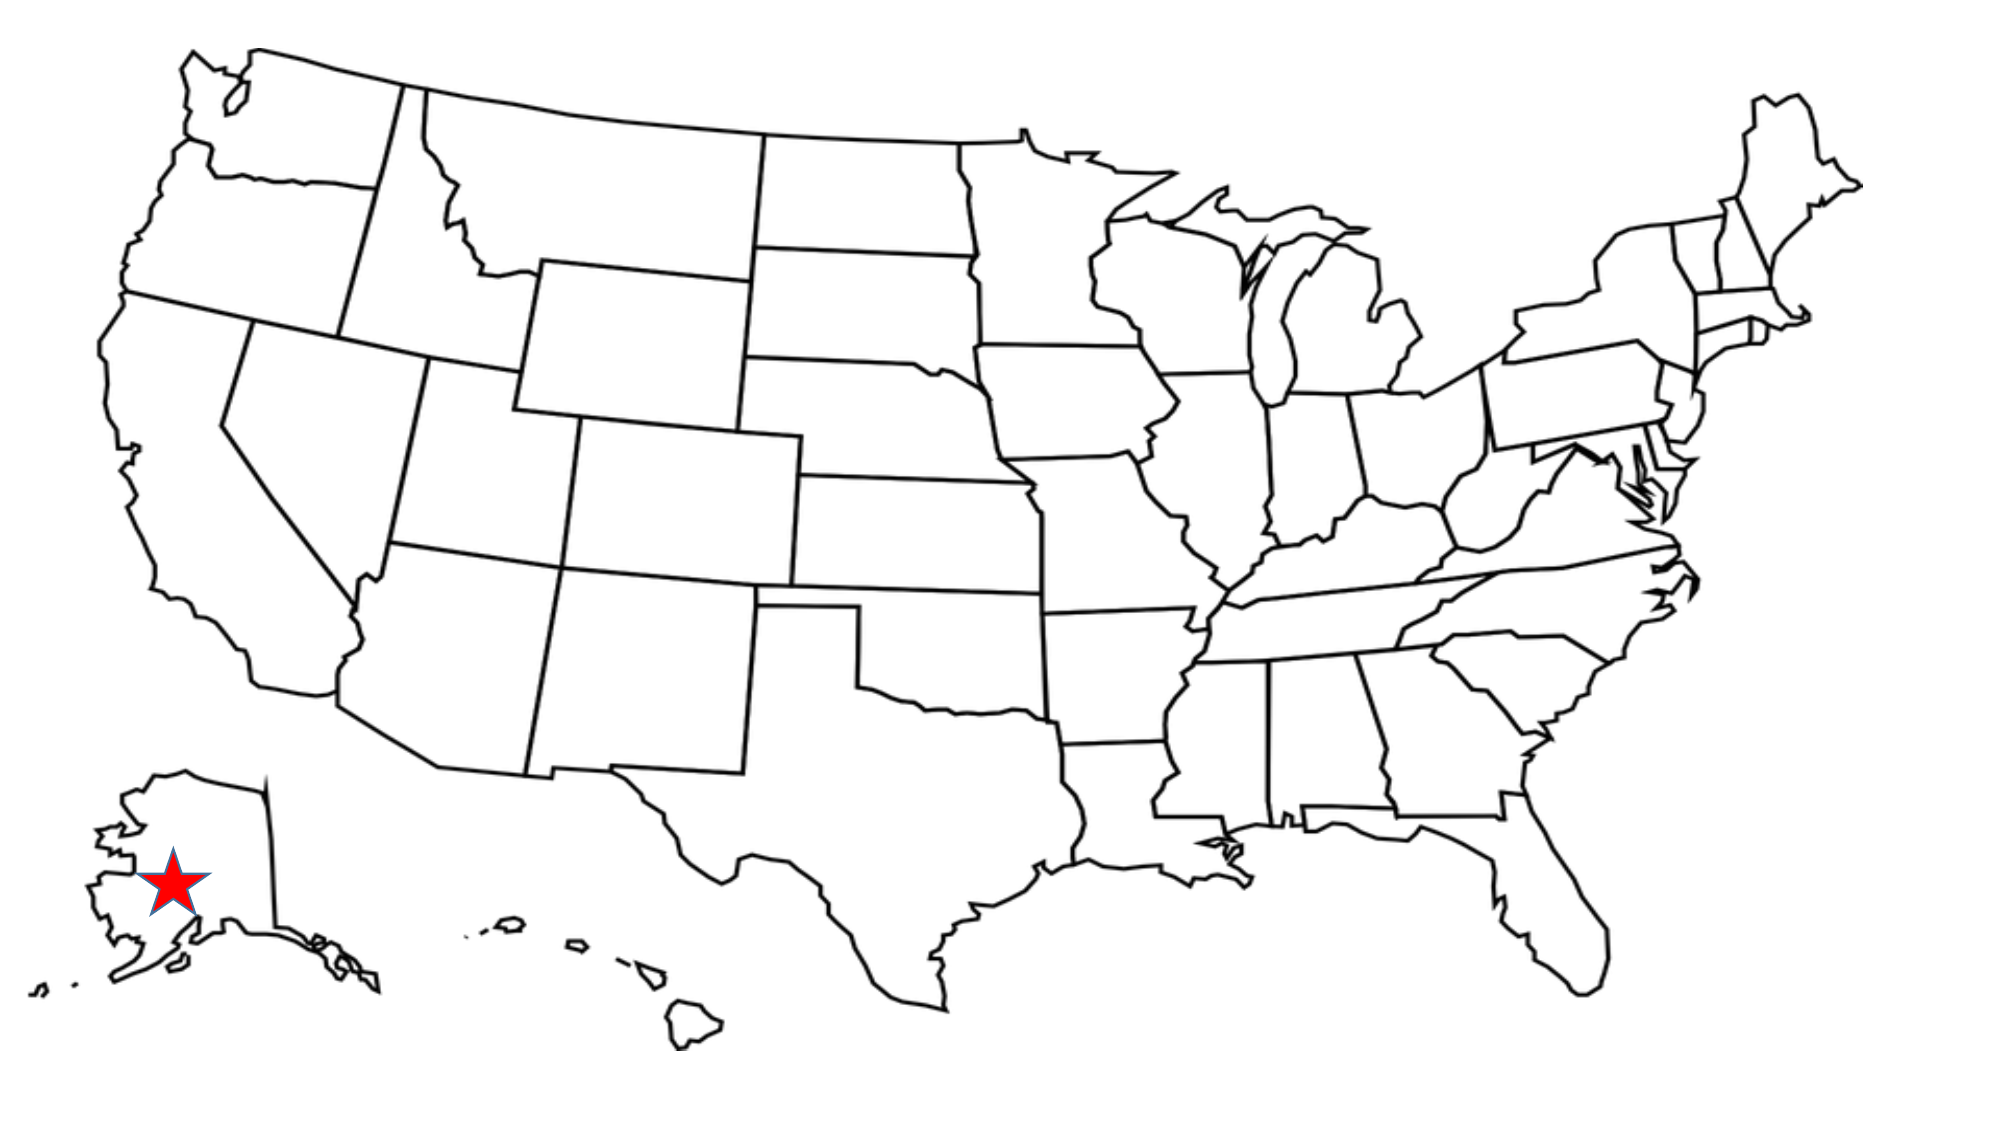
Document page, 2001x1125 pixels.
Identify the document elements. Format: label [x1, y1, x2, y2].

list [0, 48, 1863, 1051]
